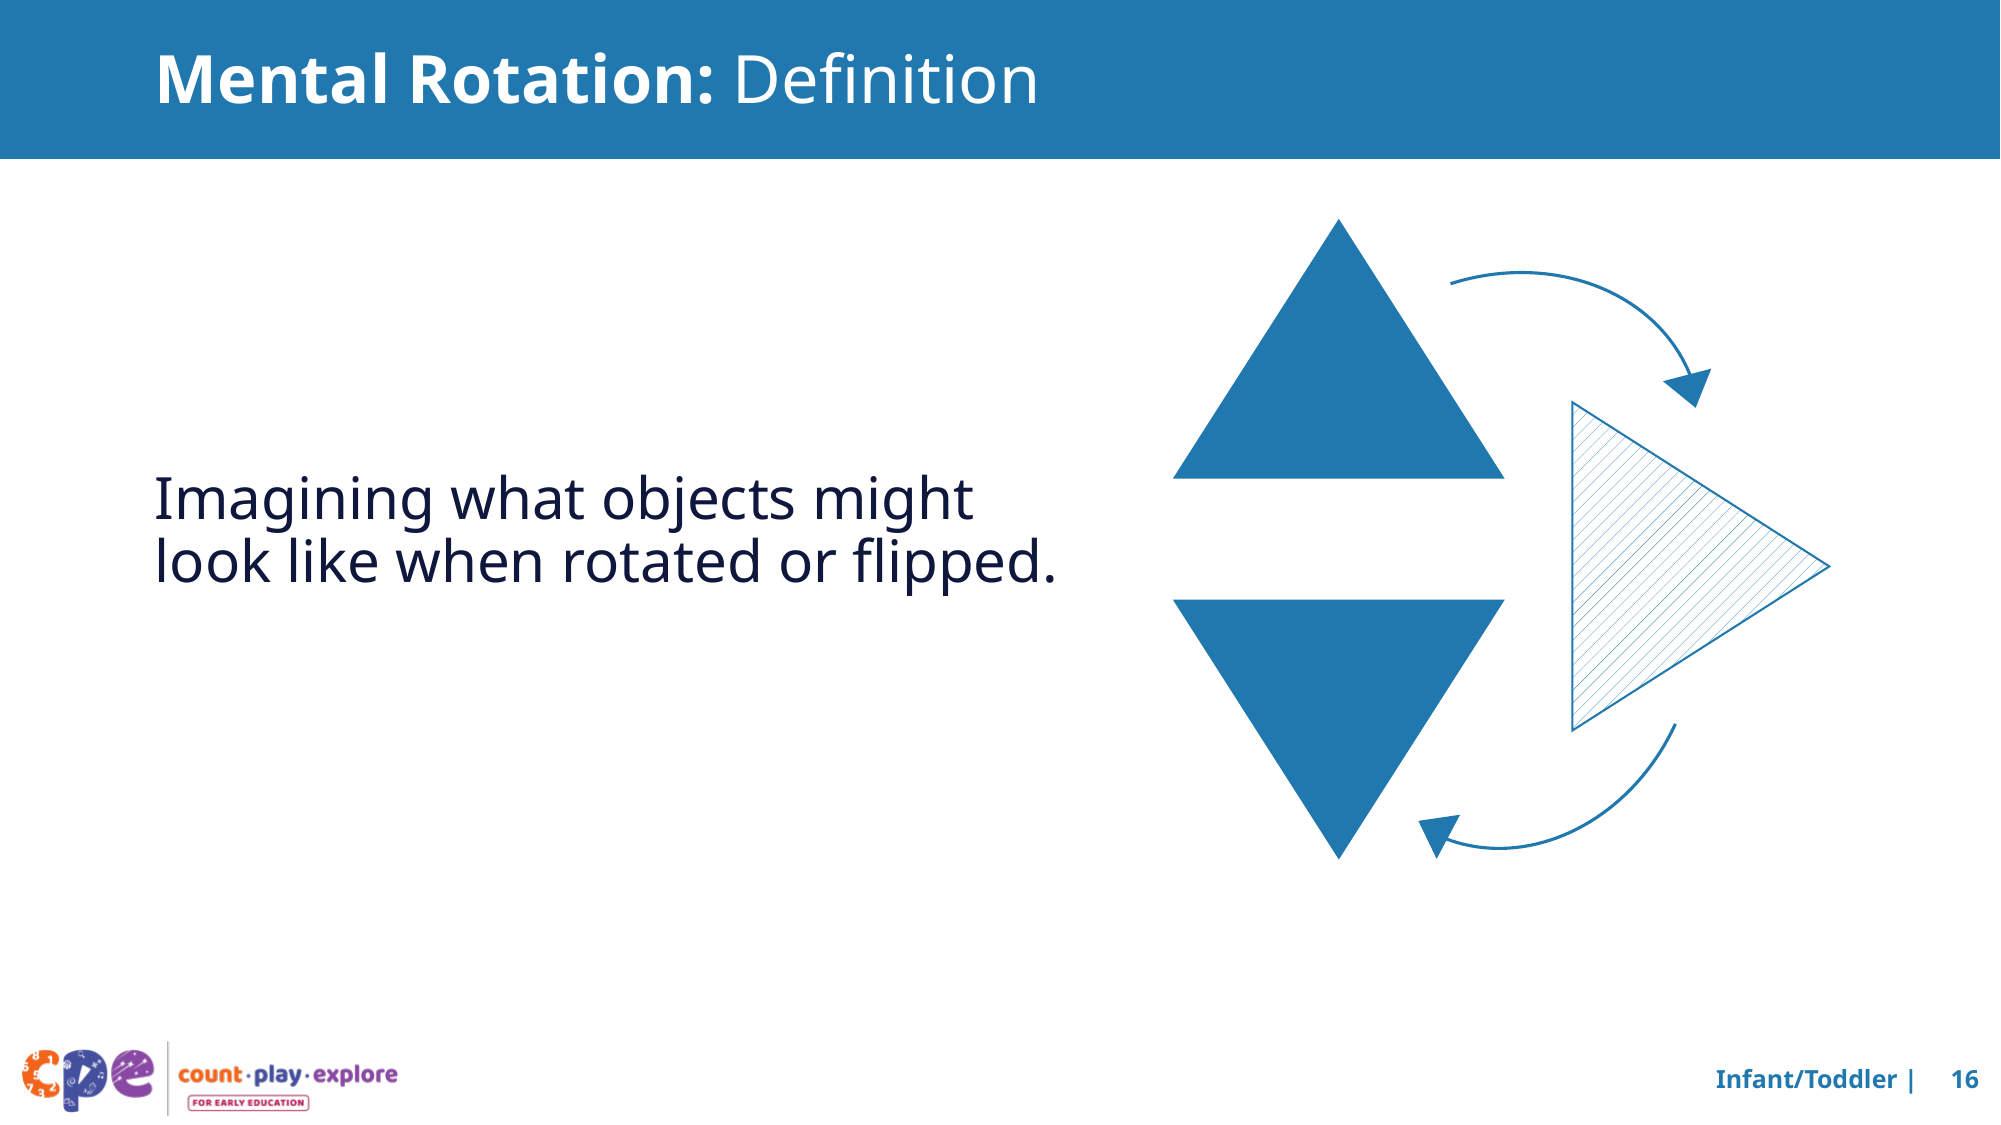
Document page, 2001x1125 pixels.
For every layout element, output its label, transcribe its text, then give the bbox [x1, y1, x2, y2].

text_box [1174, 220, 1830, 858]
title Mental Rotation: Definition [139, 38, 1917, 127]
list Imagining what objects might look like when rotated or flipped. [139, 205, 1086, 859]
picture [22, 1041, 398, 1116]
